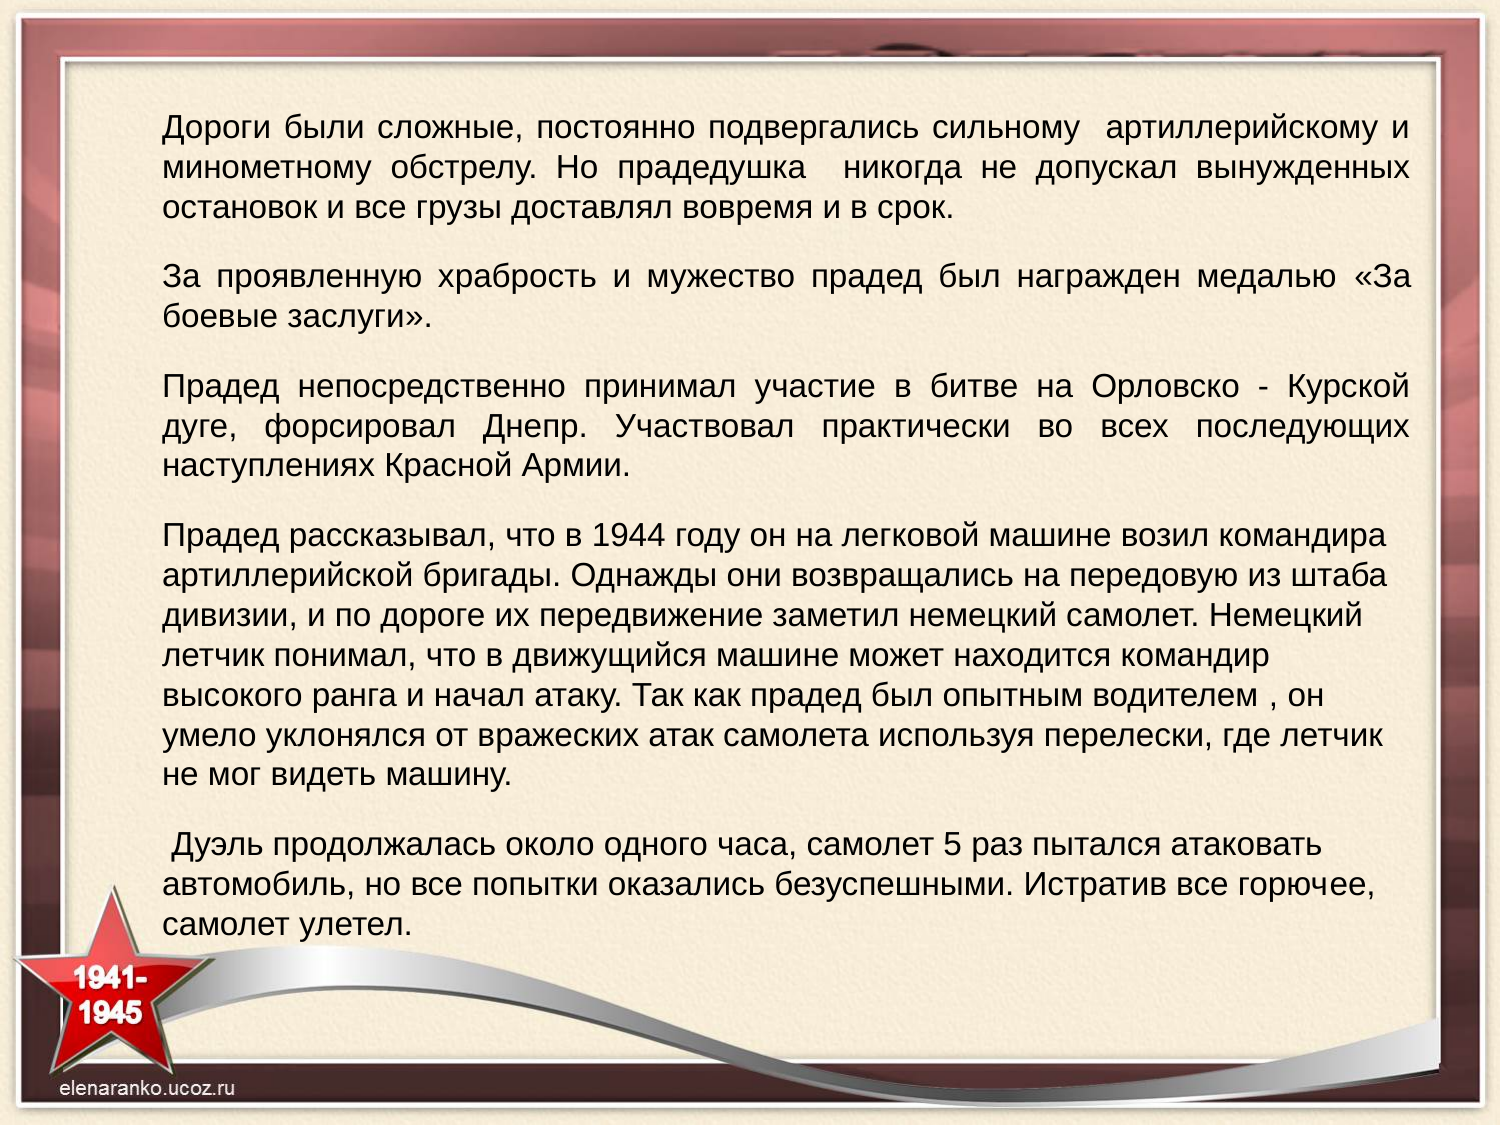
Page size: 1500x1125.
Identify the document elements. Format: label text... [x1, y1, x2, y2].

list Дороги были сложные, постоянно подвергались сильному артиллерийскому и минометному обстрелу. Но прадедушка никогда не допускал вынужденных остановок и все грузы доставлял вовремя и в срок. За проявленную храбрость и мужество прадед был награжден медалью «За боевые заслуги». Прадед непосредственно принимал участие в битве на Орловско - Курской дуге, форсировал Днепр. Участвовал практически во всех последующих наступлениях Красной Армии. Прадед рассказывал, что в 1944 году он на легковой машине возил командира артиллерийской бригады. Однажды они возвращались на передовую из штаба дивизии, и по дороге их передвижение заметил немецкий самолет. Немецкий летчик понимал, что в движущийся машине может находится командир высокого ранга и начал атаку. Так как прадед был опытным водителем , он умело уклонялся от вражеских атак самолета используя перелески, где летчик не мог видеть машину. Дуэль продолжалась около одного часа, самолет 5 раз пытался атаковать автомобиль, но все попытки оказались безуспешными. Истратив все горючее, самолет улетел. [76, 97, 1427, 840]
picture [0, 0, 1500, 1125]
